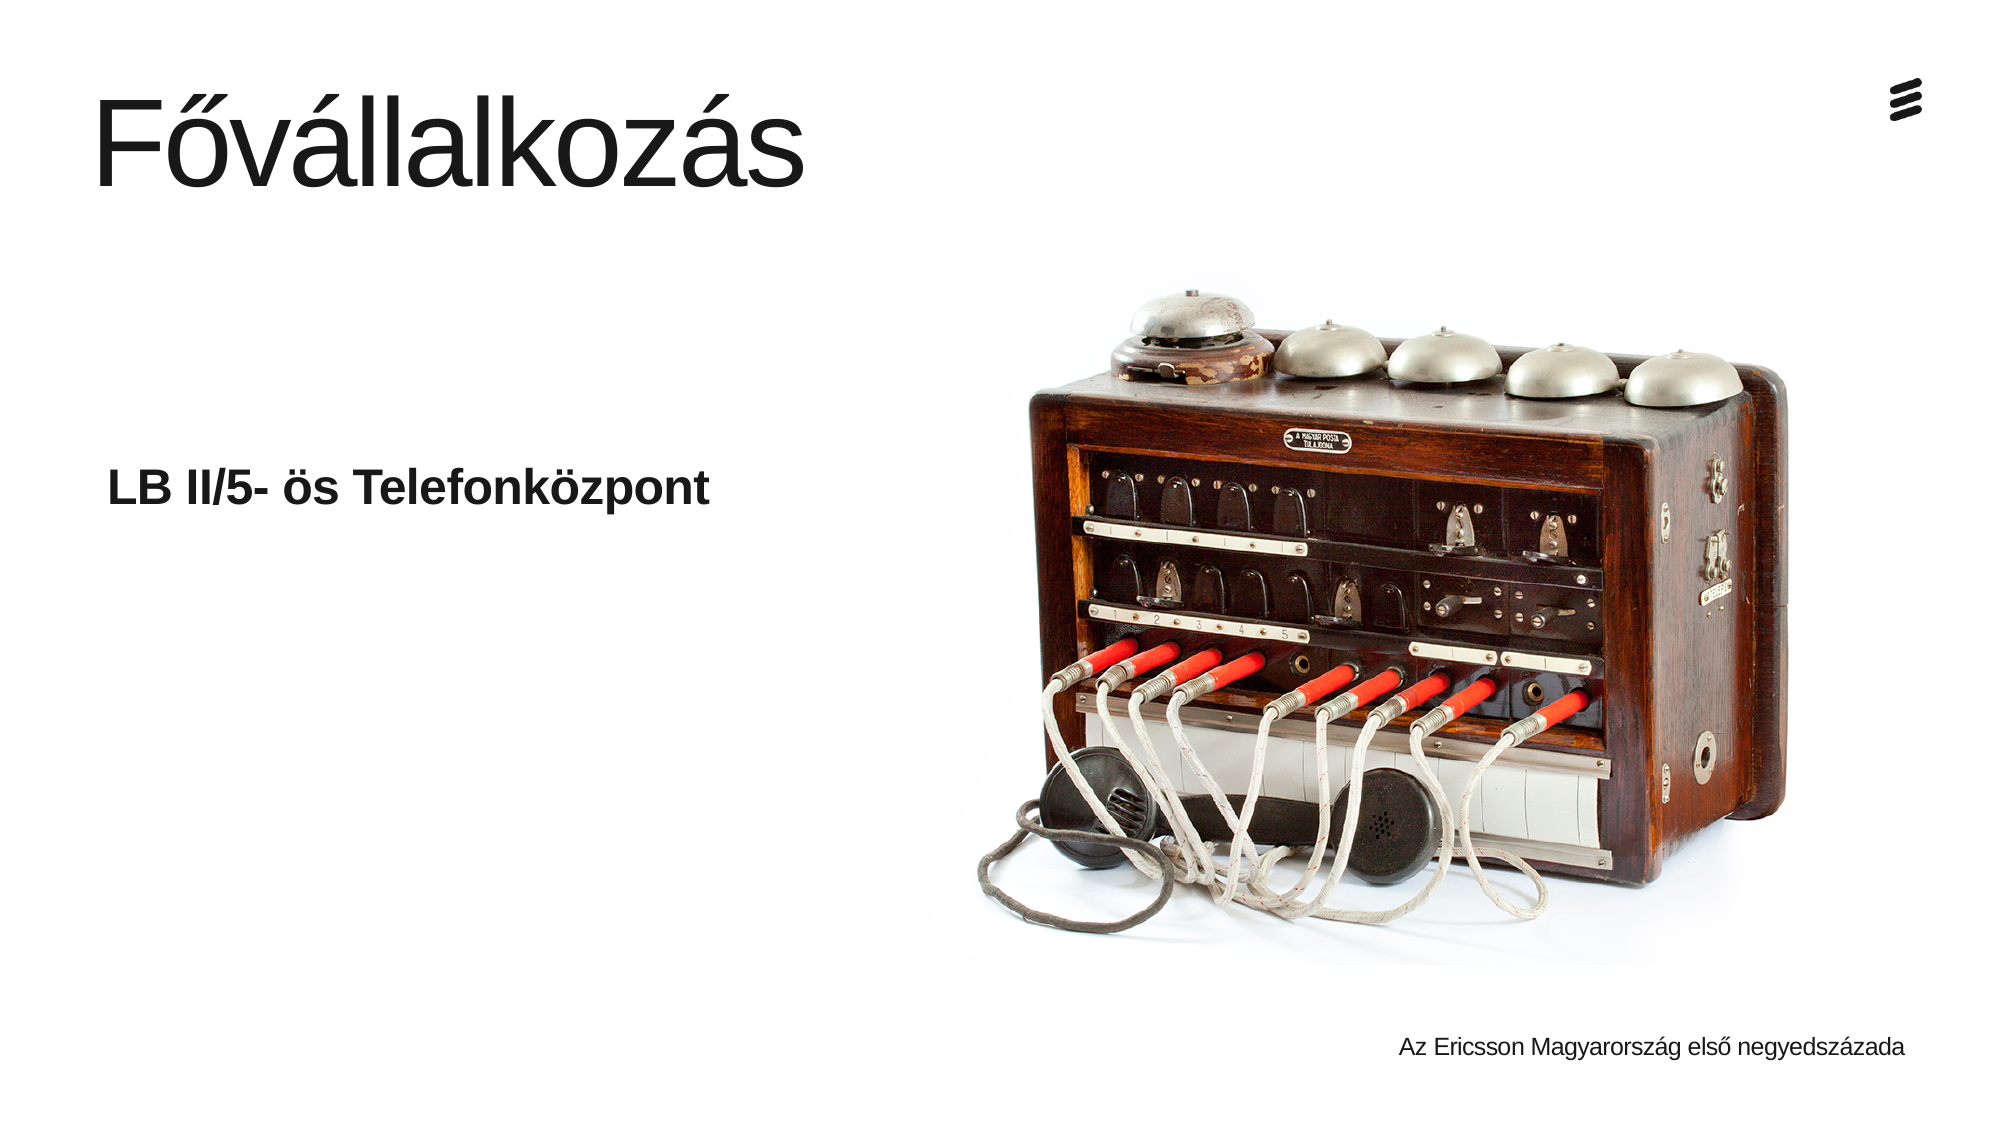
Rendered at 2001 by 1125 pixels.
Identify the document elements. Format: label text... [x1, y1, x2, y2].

picture [810, 257, 1873, 966]
title Fővállalkozás [78, 77, 1450, 230]
picture [1884, 78, 1927, 121]
subtitle LB II/5- ös Telefonközpont [95, 268, 805, 612]
